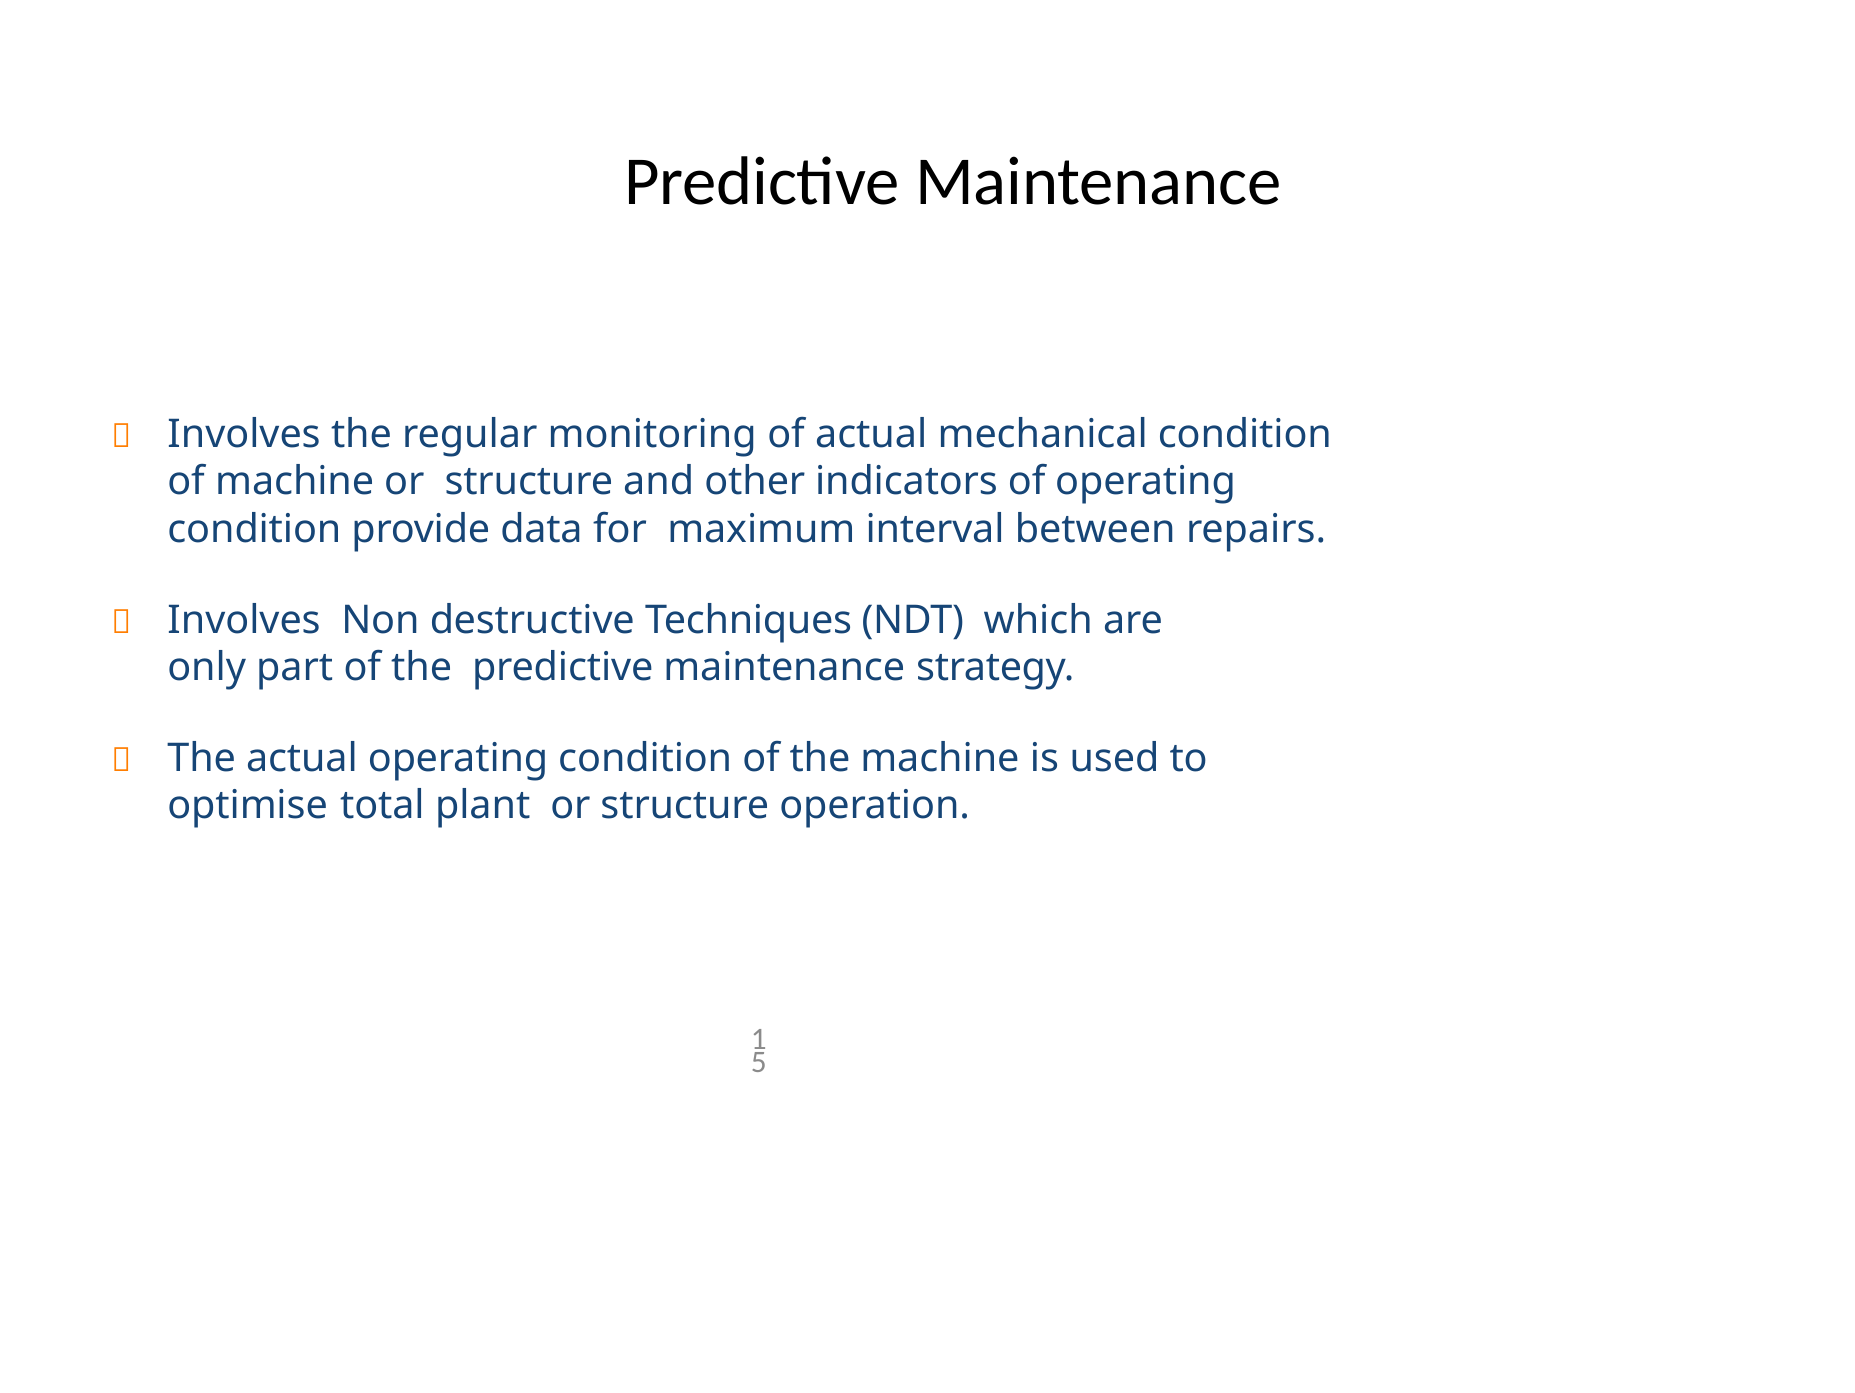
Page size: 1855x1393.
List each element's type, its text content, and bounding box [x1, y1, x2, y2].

slide_number 15 [733, 827, 767, 1393]
text_box  Involves the regular monitoring of actual mechanical condition of machine or structure and other indicators of operating condition provide data for maximum interval between repairs.  Involves Non destructive Techniques (NDT) which are only part of the predictive maintenance strategy.  The actual operating condition of the machine is used to optimise total plant or structure operation. [109, 407, 1354, 827]
title Predictive Maintenance [92, 50, 1762, 294]
